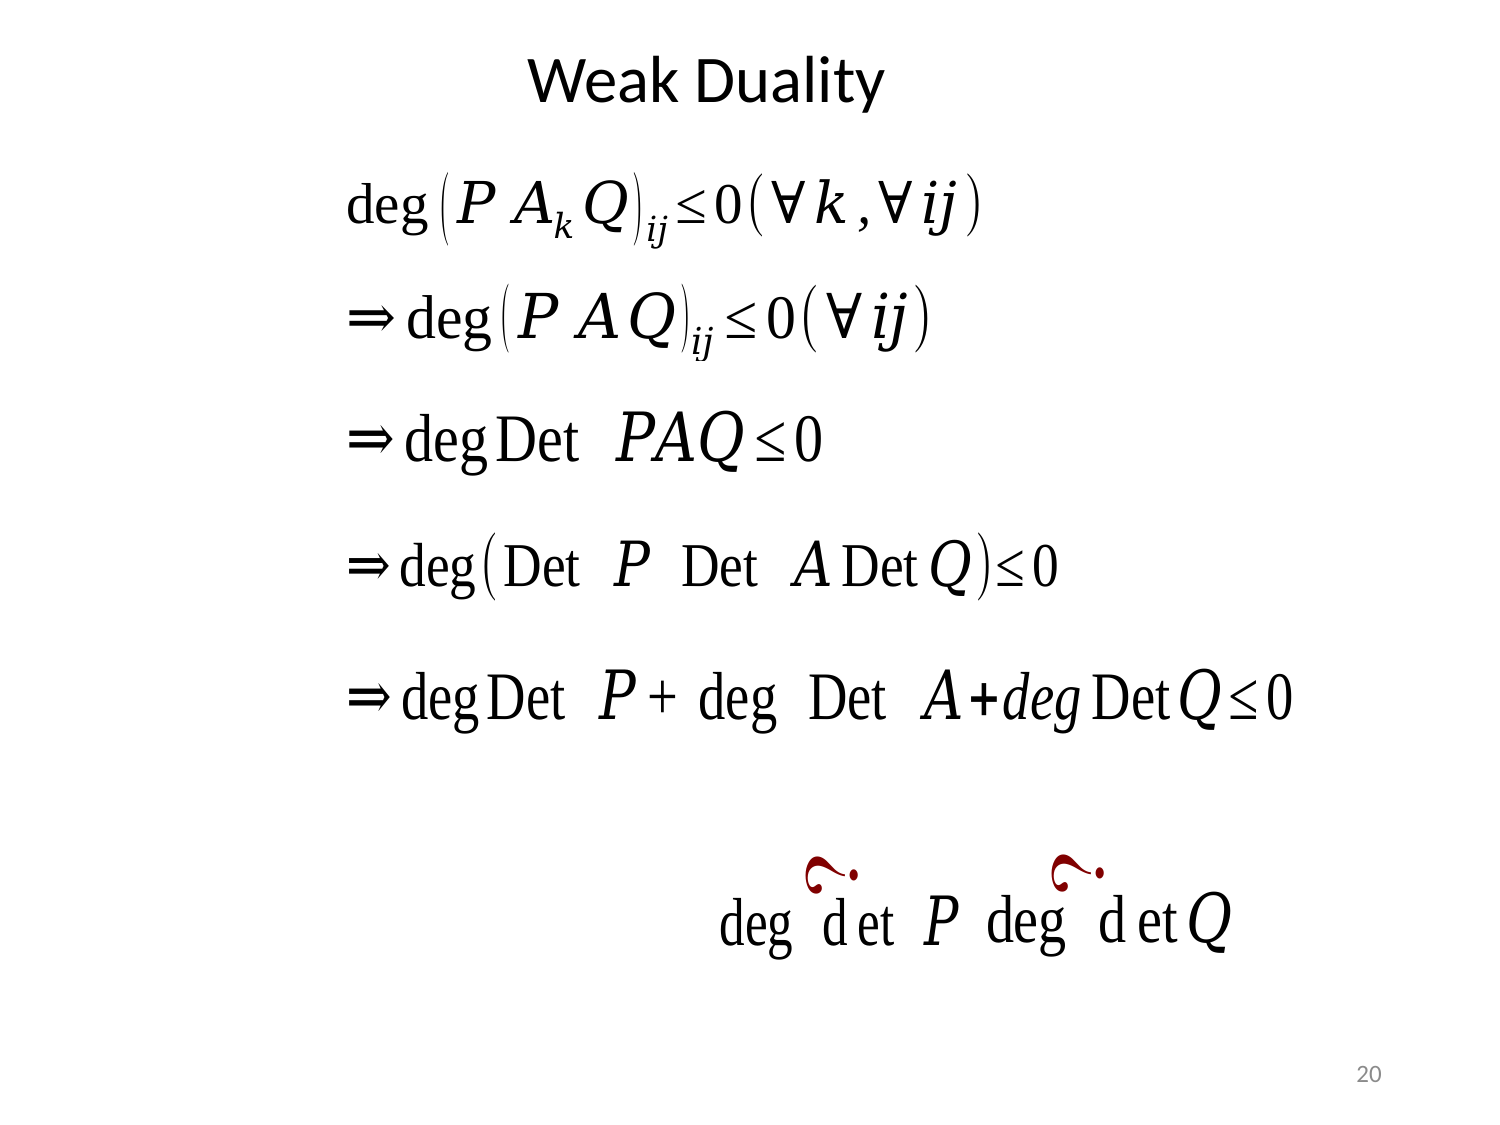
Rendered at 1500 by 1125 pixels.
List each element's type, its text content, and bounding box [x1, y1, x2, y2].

slide_number 20 [1059, 1042, 1397, 1103]
text_box Weak Duality [512, 28, 901, 123]
